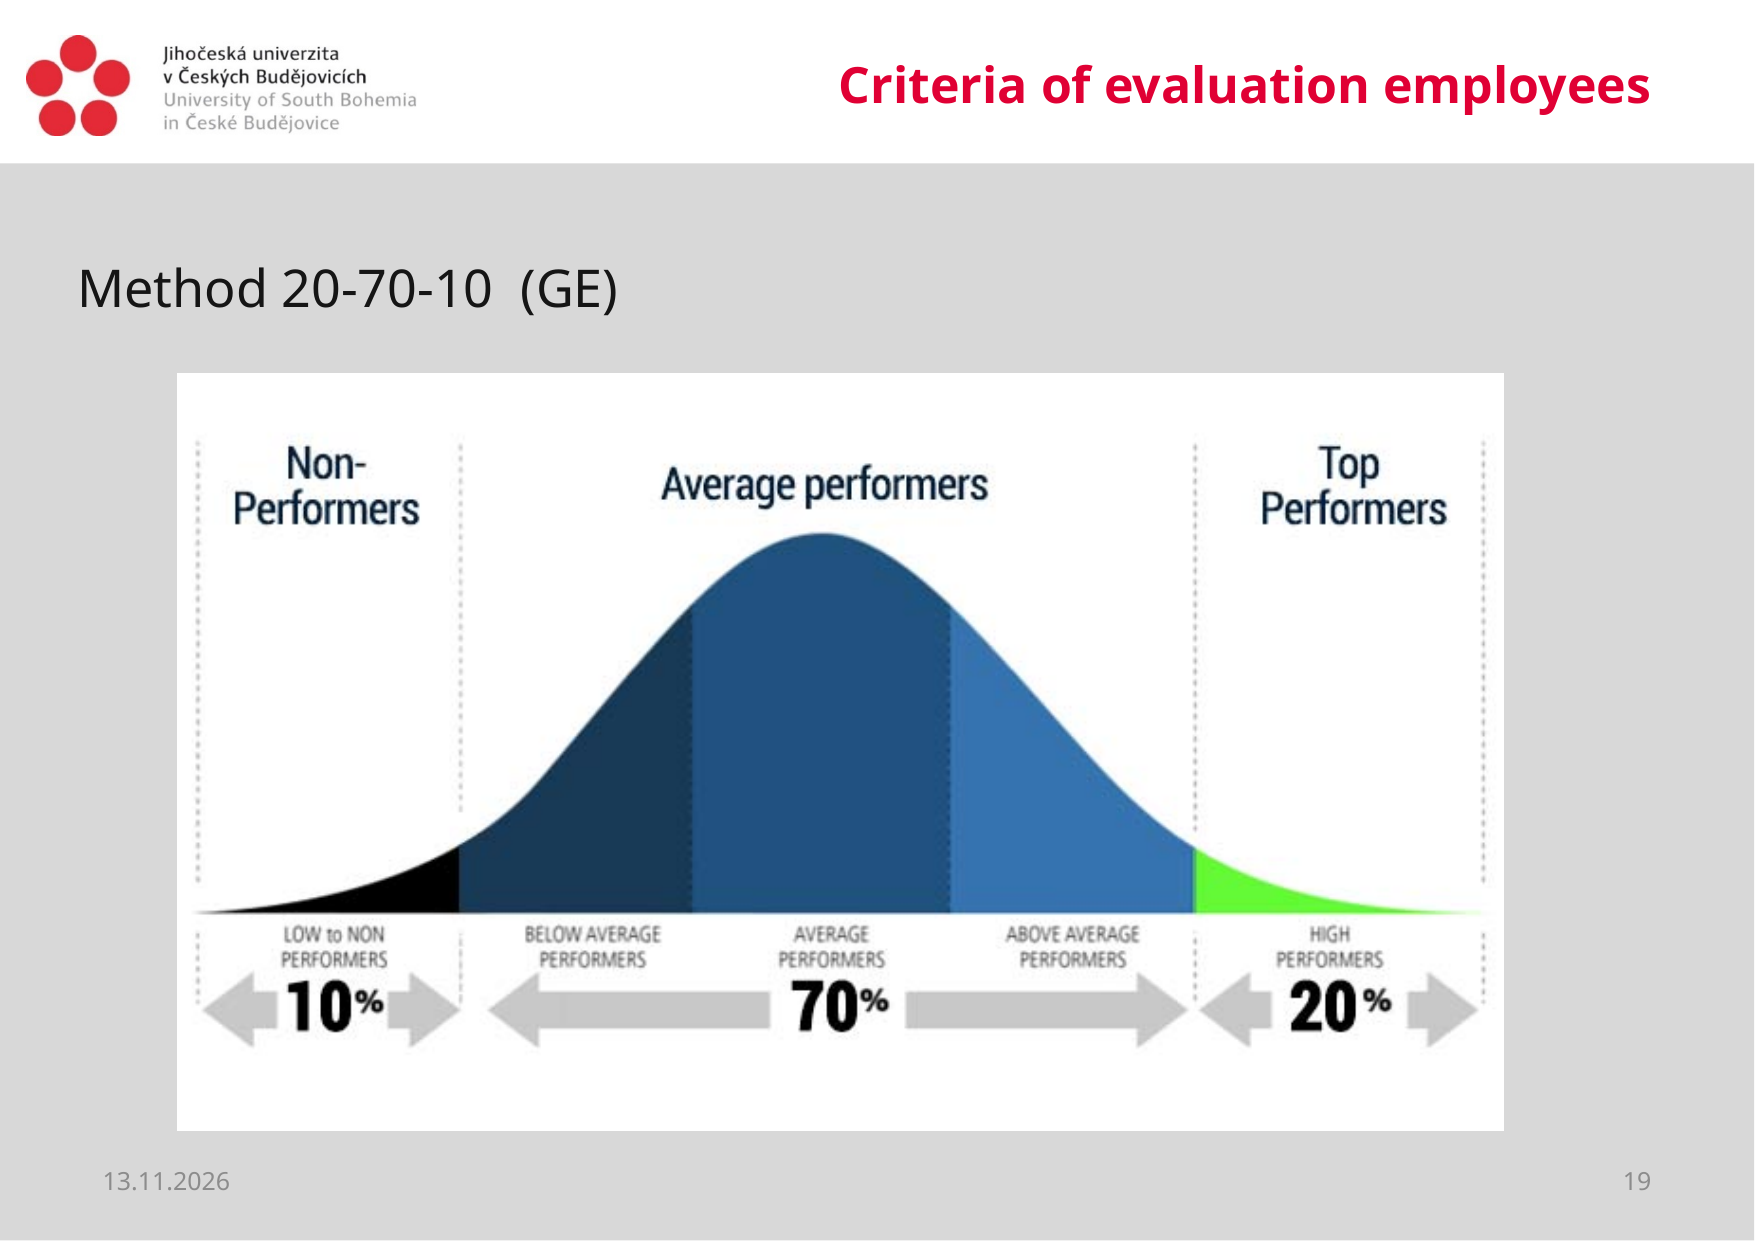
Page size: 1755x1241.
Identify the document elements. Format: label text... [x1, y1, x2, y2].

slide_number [87, 1149, 498, 1216]
picture [177, 373, 1504, 1132]
list Method 20-70-10 (GE) [62, 247, 1641, 1162]
title Criteria of evaluation employees [448, 29, 1667, 139]
slide_number 19 [1257, 1149, 1667, 1216]
picture [26, 35, 417, 136]
